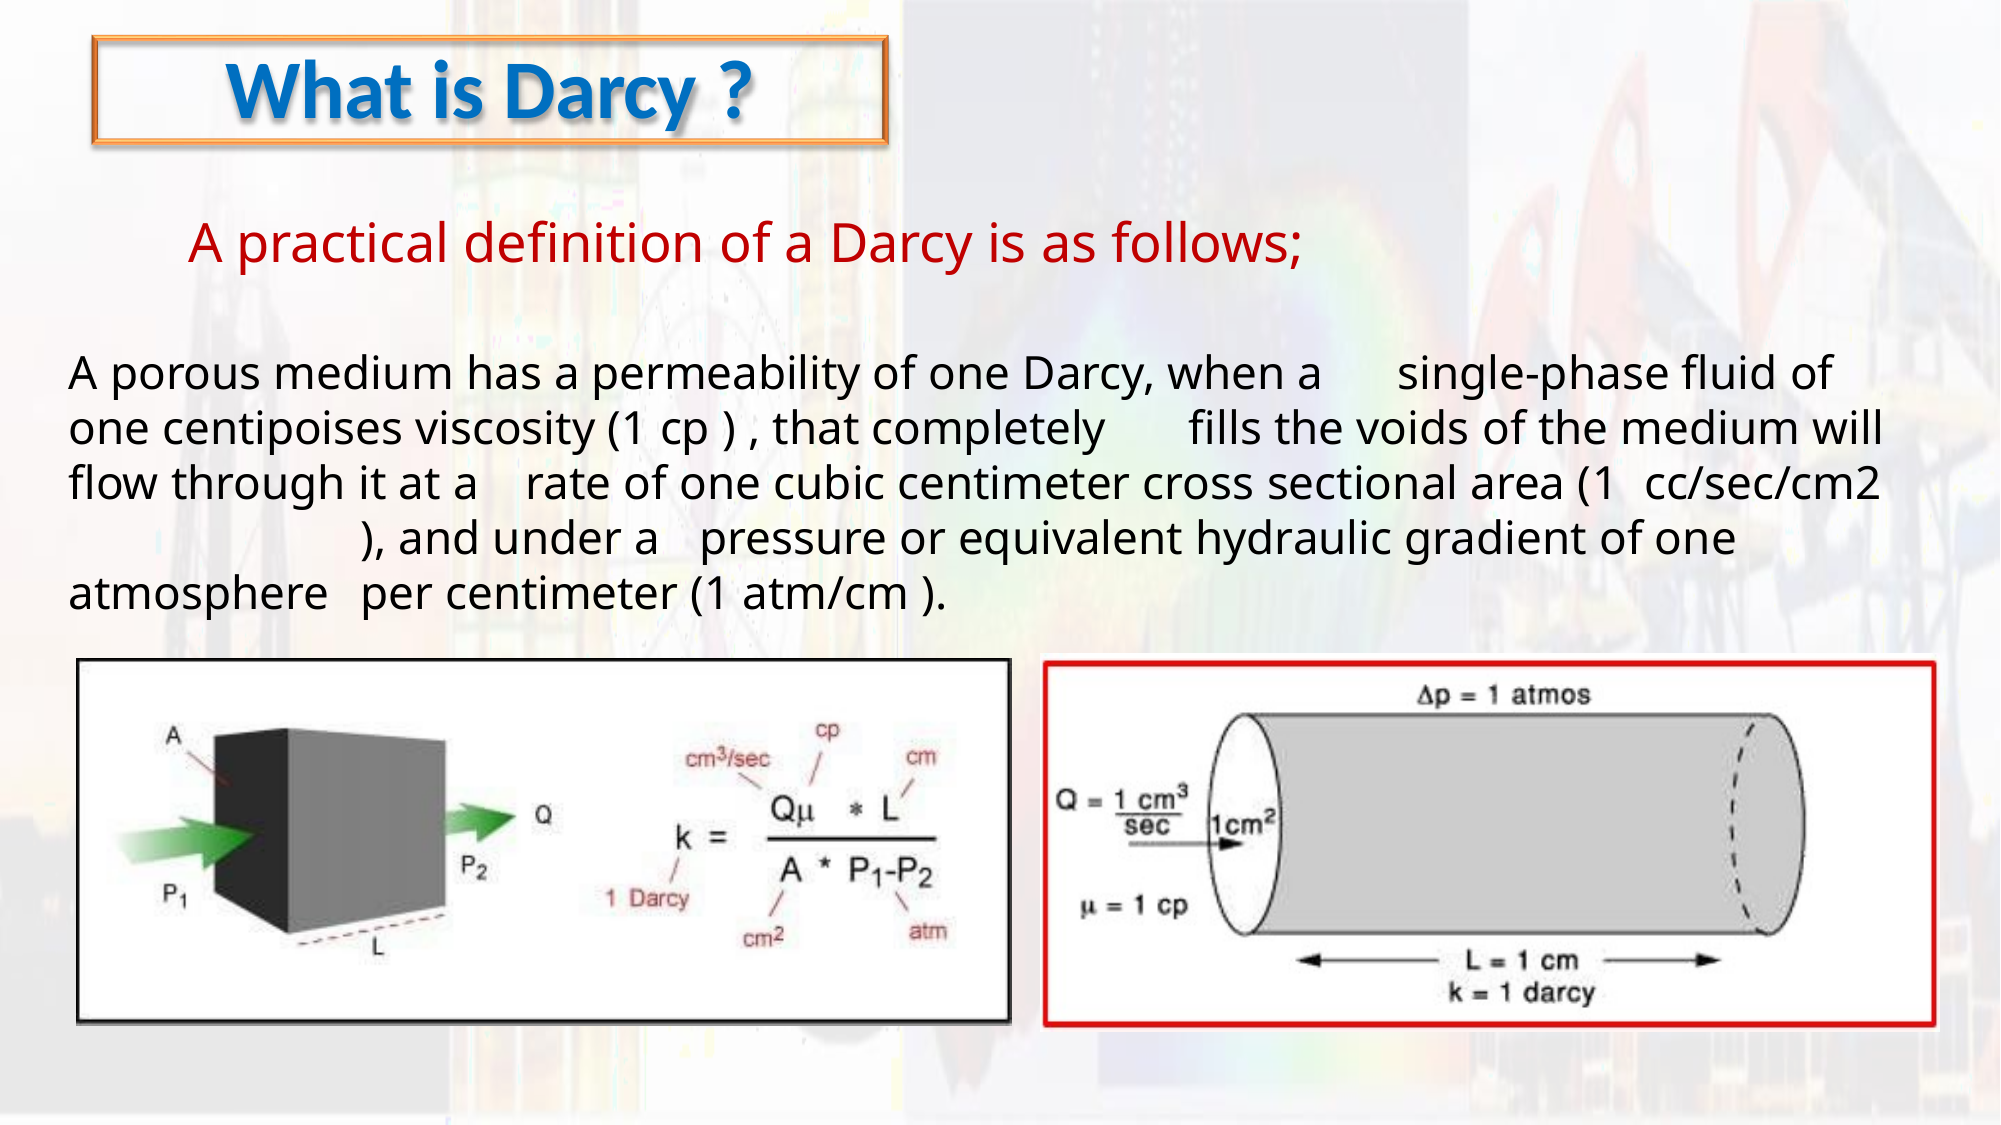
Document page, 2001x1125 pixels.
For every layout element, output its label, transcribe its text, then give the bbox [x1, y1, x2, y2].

picture [0, 0, 2000, 1125]
title What is Darcy ? [223, 212, 759, 224]
text_box A practical definition of a Darcy is as follows; A porous medium has a permeability of one Darcy, when a single-phase fluid of one centipoises viscosity (1 cp ) , that completely fills the voids of the medium will flow through it at a rate of one cubic centimeter cross sectional area (1 cc/sec/cm2 ), and under a pressure or equivalent hydraulic gradient of one atmosphere per centimeter (1 atm/cm ). [66, 206, 1916, 619]
